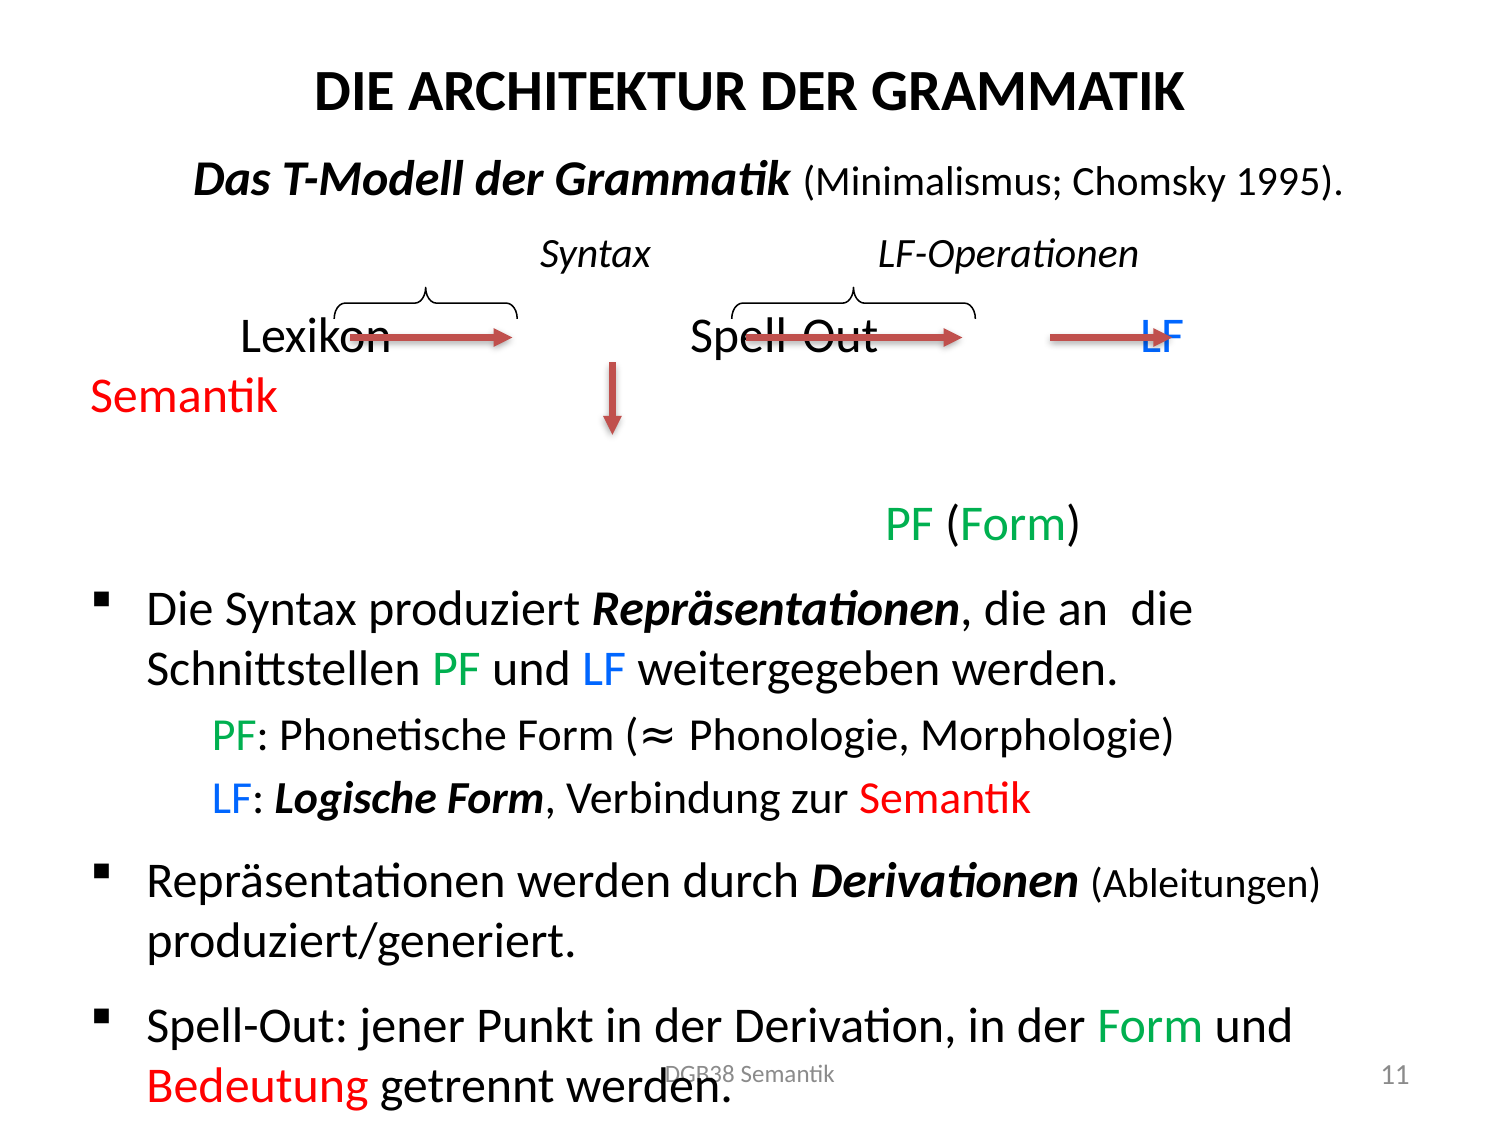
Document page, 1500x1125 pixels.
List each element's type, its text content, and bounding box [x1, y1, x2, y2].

footer DGB38 Semantik [512, 1042, 988, 1103]
title Die Architektur der Grammatik [75, 24, 1425, 137]
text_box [349, 337, 1173, 435]
list Das T-Modell der Grammatik (Minimalismus; Chomsky 1995). Syntax LF-Operationen Lexikon Spell-Out LF Semantik PF (Form) Die Syntax produziert Repräsentationen, die an die Schnittstellen PF und LF weitergegeben werden. PF: Phonetische Form (≈ Phonologie, Morphologie) LF: Logische Form, Verbindung zur Semantik Repräsentationen werden durch Derivationen (Ableitungen) produziert/generiert. Spell-Out: jener Punkt in der Derivation, in der Form und Bedeutung getrennt werden. [75, 137, 1463, 1025]
slide_number 11 [1074, 1042, 1425, 1103]
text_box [333, 287, 976, 320]
